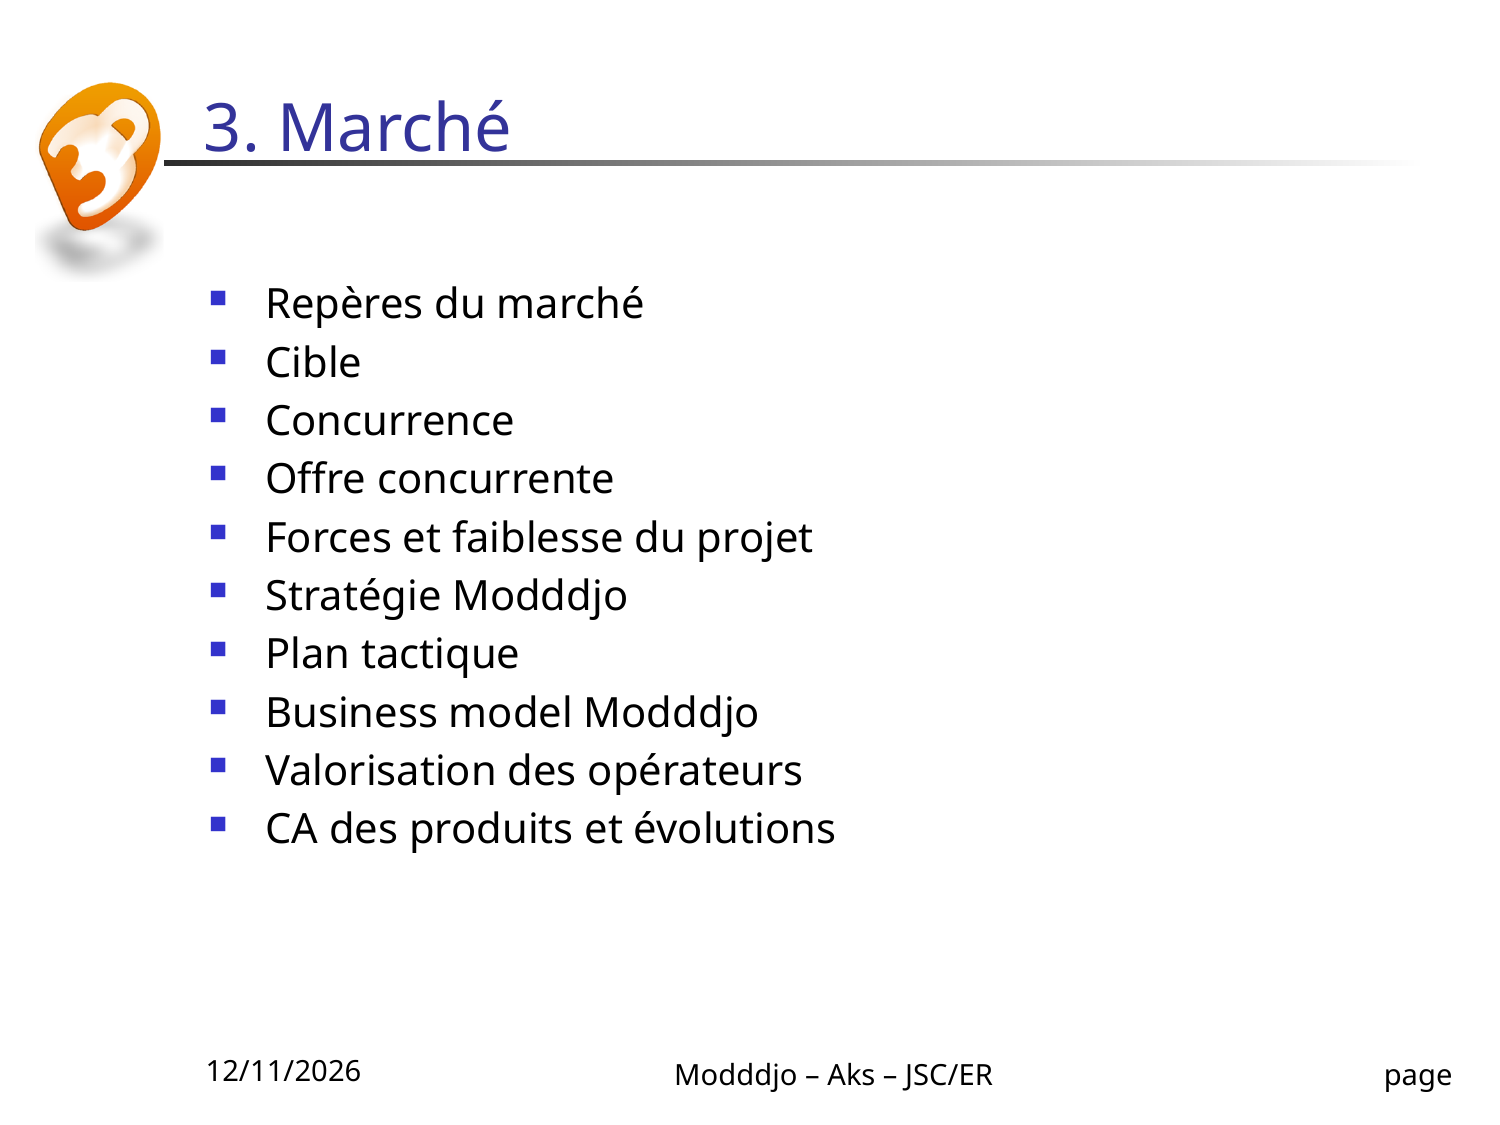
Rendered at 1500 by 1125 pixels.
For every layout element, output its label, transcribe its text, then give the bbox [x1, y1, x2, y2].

footer Modddjo – Aks – JSC/ER [599, 1023, 1076, 1100]
picture [35, 79, 164, 282]
title 3. Marché [188, 34, 1468, 173]
list Repères du marché Cible Concurrence Offre concurrente Forces et faiblesse du projet Stratégie Modddjo Plan tactique Business model Modddjo Valorisation des opérateurs CA des produits et évolutions [193, 269, 1470, 1007]
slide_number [190, 1023, 504, 1100]
slide_number page [1154, 1023, 1468, 1100]
